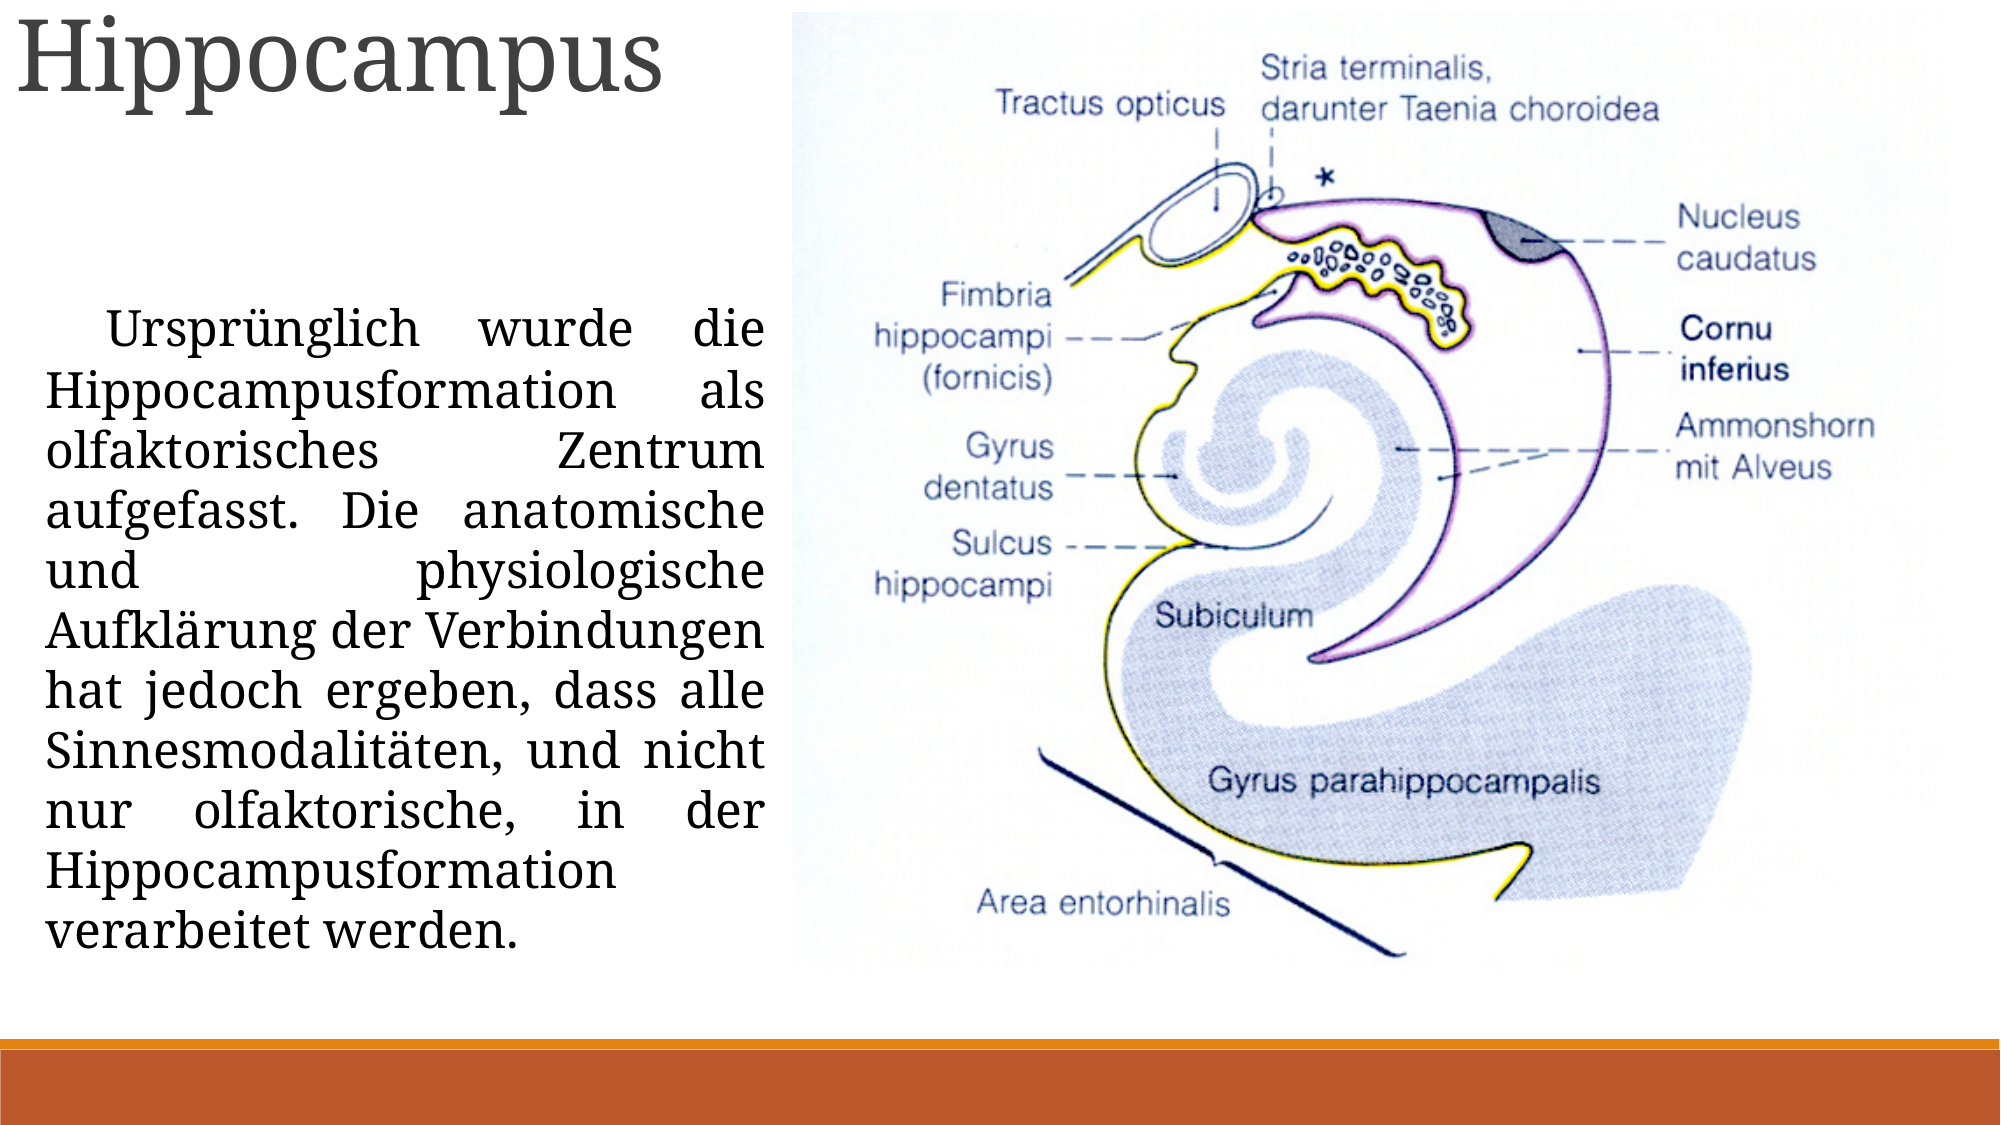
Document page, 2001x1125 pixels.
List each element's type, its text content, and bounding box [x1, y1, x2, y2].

title Hippocampus [0, 0, 1650, 119]
picture [791, 11, 1948, 973]
text_box Ursprünglich wurde die Hippocampusformation als olfaktorisches Zentrum aufgefasst. Die anatomische und physiologische Aufklärung der Verbindungen hat jedoch ergeben, dass alle Sinnesmodalitäten, und nicht nur olfaktorische, in der Hippocampusformation verarbeitet werden. [31, 280, 782, 966]
